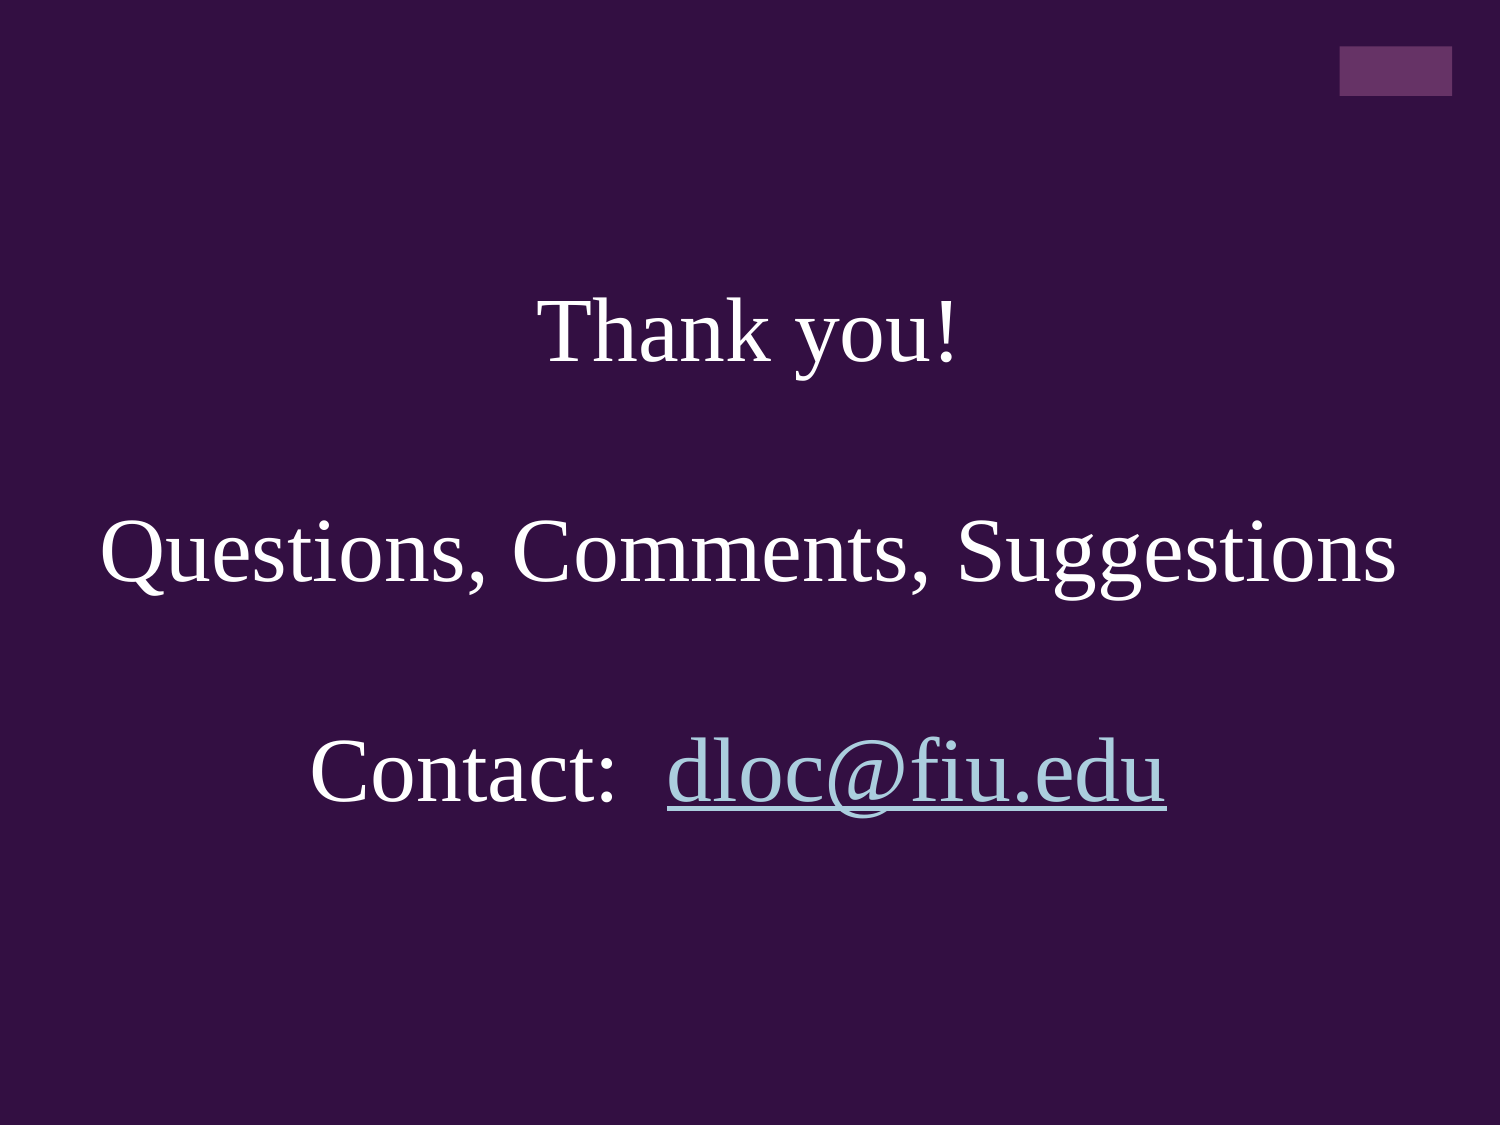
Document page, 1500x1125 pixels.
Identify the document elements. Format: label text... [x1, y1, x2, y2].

text_box Thank you! Questions, Comments, Suggestions Contact: dloc@fiu.edu [24, 262, 1475, 827]
